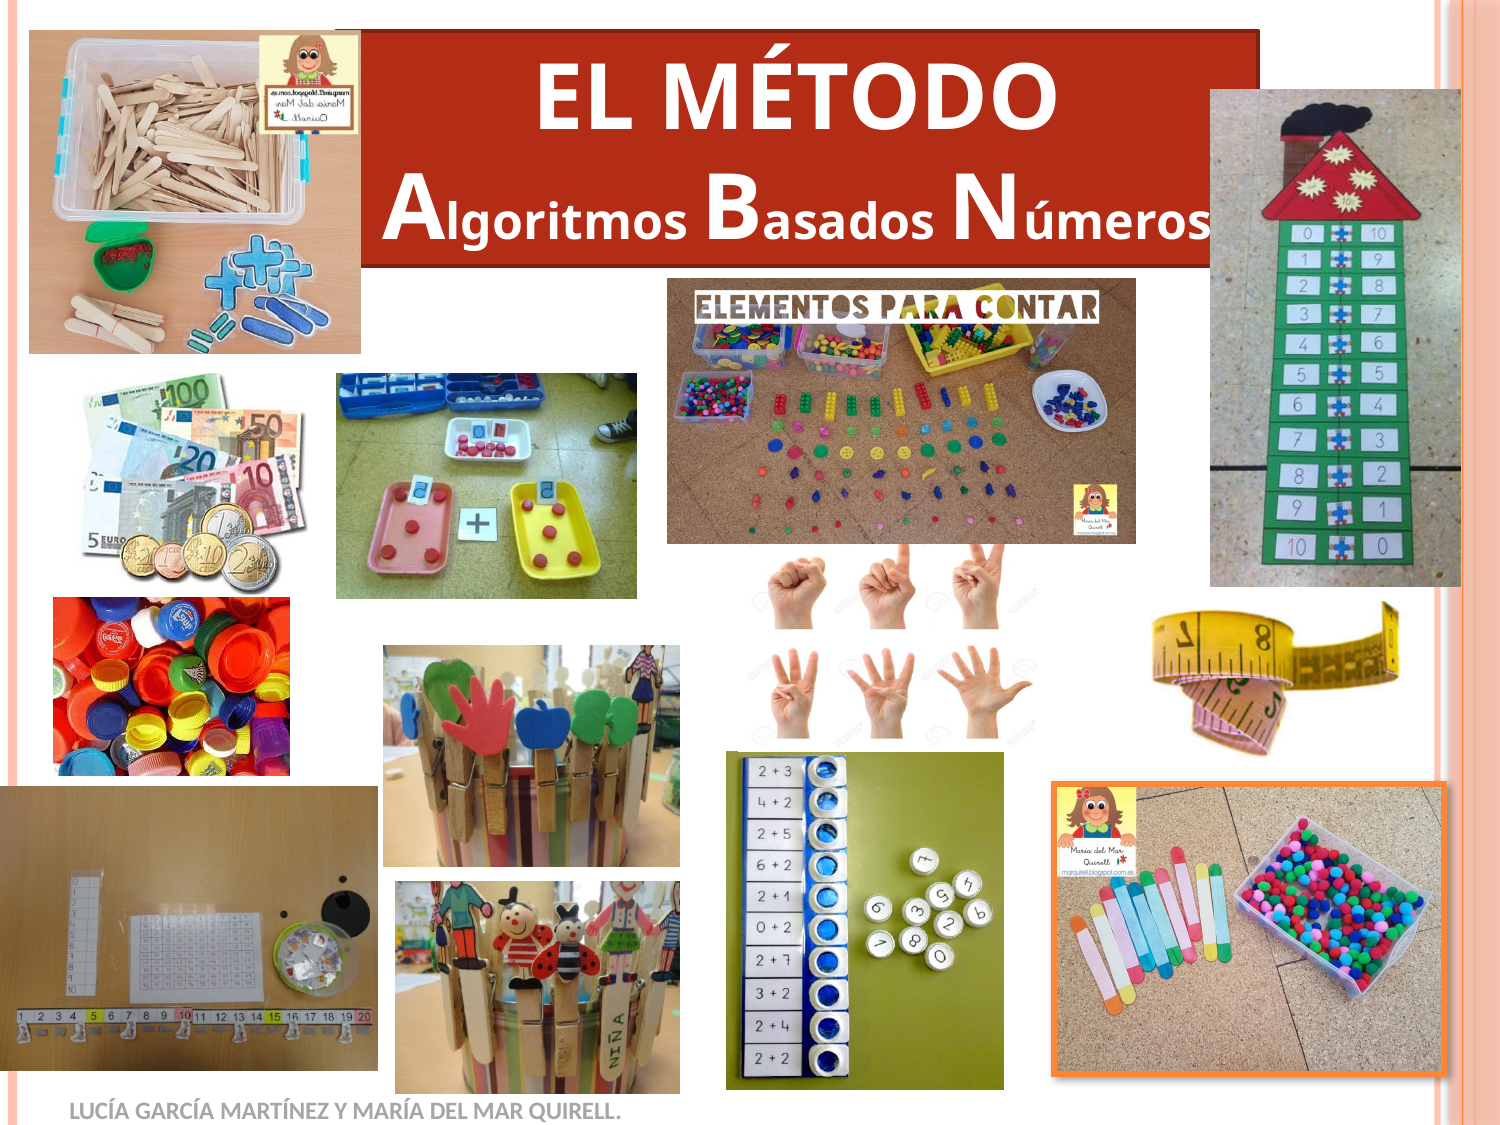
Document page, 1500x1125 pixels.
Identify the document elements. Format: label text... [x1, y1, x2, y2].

picture [383, 644, 680, 868]
picture [335, 372, 637, 599]
picture [52, 597, 291, 776]
picture [395, 880, 680, 1095]
text_box EL MÉTODO Algoritmos Basados Números [362, 29, 1260, 268]
picture [0, 786, 379, 1071]
picture [1151, 597, 1400, 760]
picture [1056, 786, 1442, 1072]
text_box LUCÍA GARCÍA MARTÍNEZ Y MARÍA DEL MAR QUIRELL. [0, 1083, 692, 1125]
picture [666, 278, 1136, 1091]
picture [28, 30, 361, 355]
picture [1210, 89, 1462, 587]
picture [76, 372, 308, 596]
